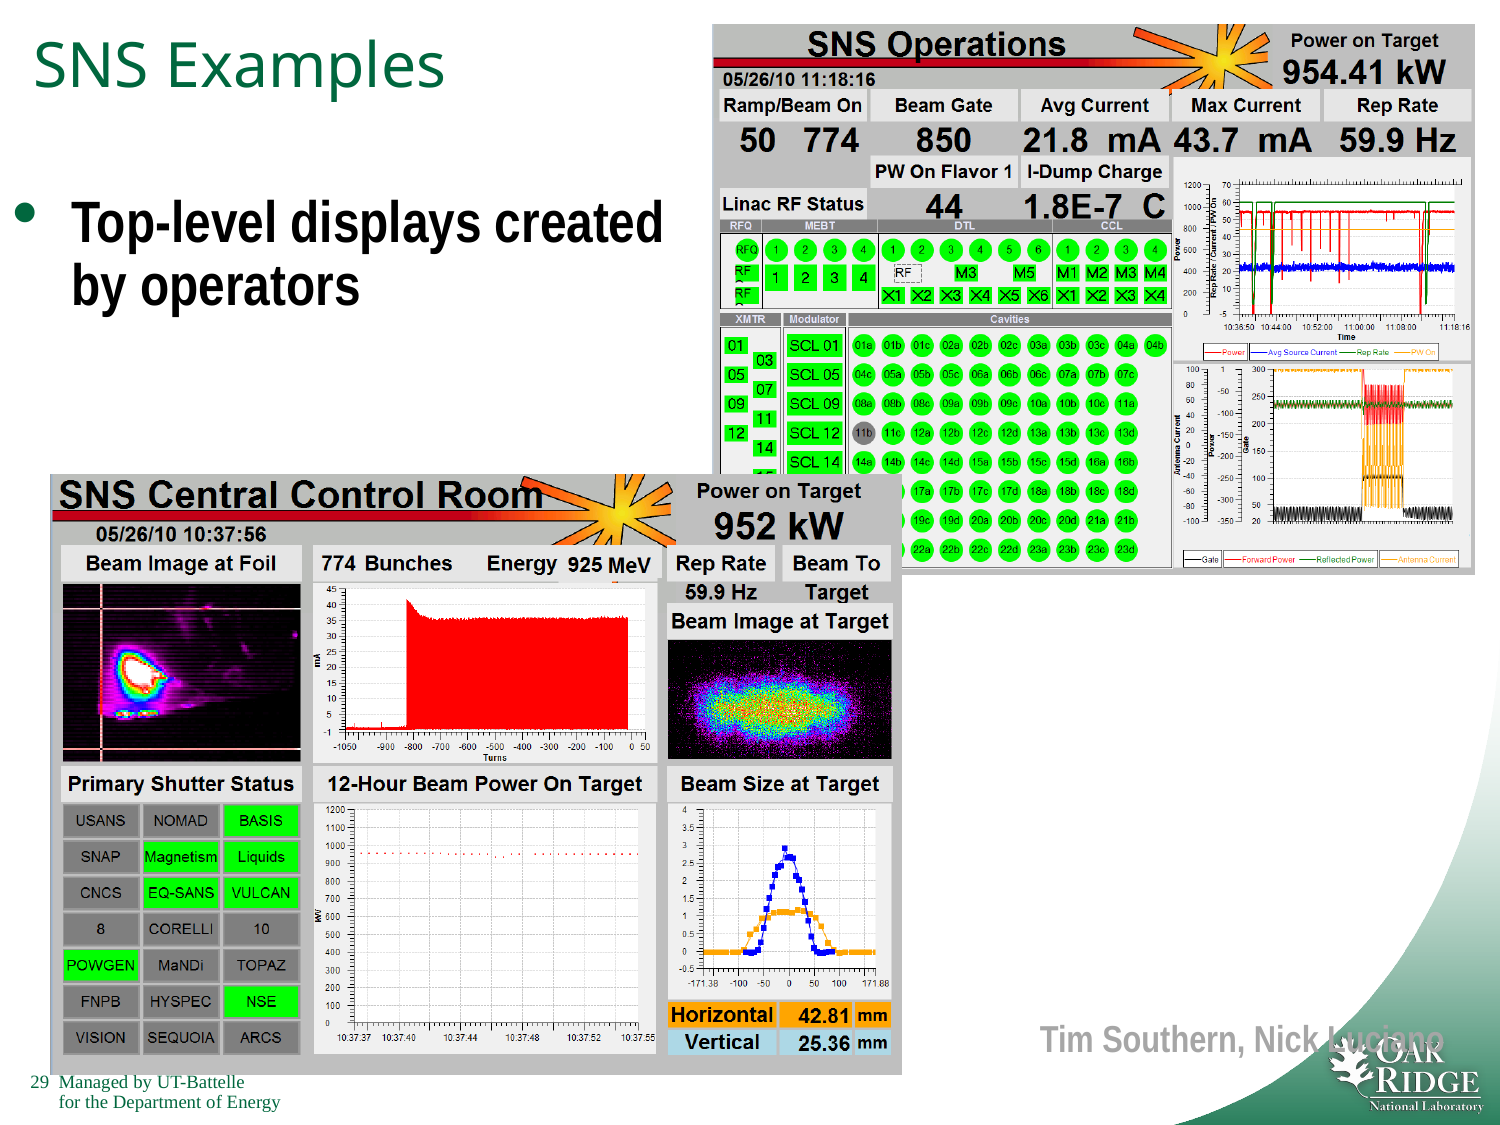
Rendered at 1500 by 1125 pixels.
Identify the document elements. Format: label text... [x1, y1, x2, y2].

picture [1318, 1027, 1495, 1119]
picture [49, 24, 1476, 1076]
list Top-level displays created by operators [0, 184, 695, 327]
text_box Tim Southern, Nick Luciano [1024, 1012, 1463, 1068]
title SNS Examples [18, 29, 707, 111]
